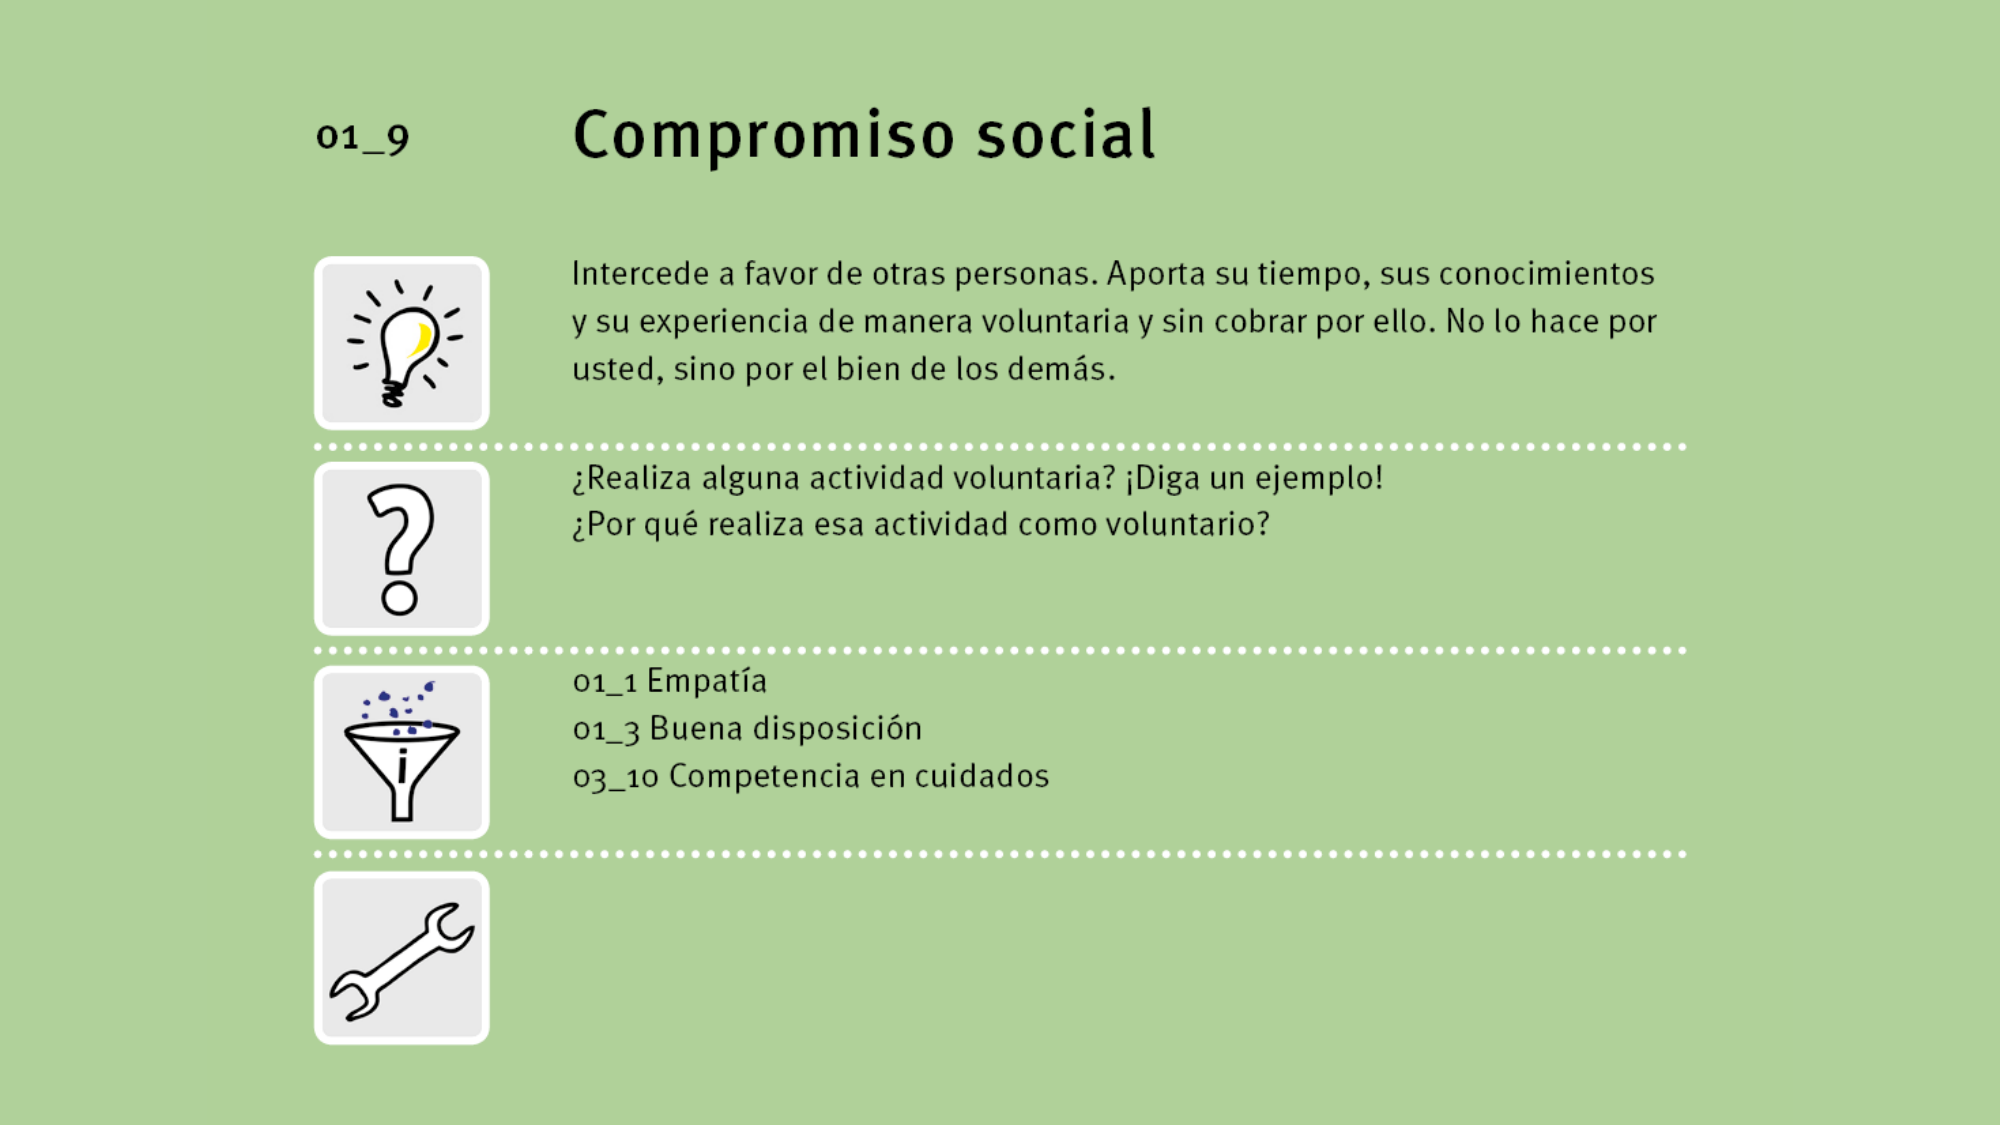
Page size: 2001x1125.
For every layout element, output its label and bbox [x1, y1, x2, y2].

picture [207, 0, 1793, 1125]
